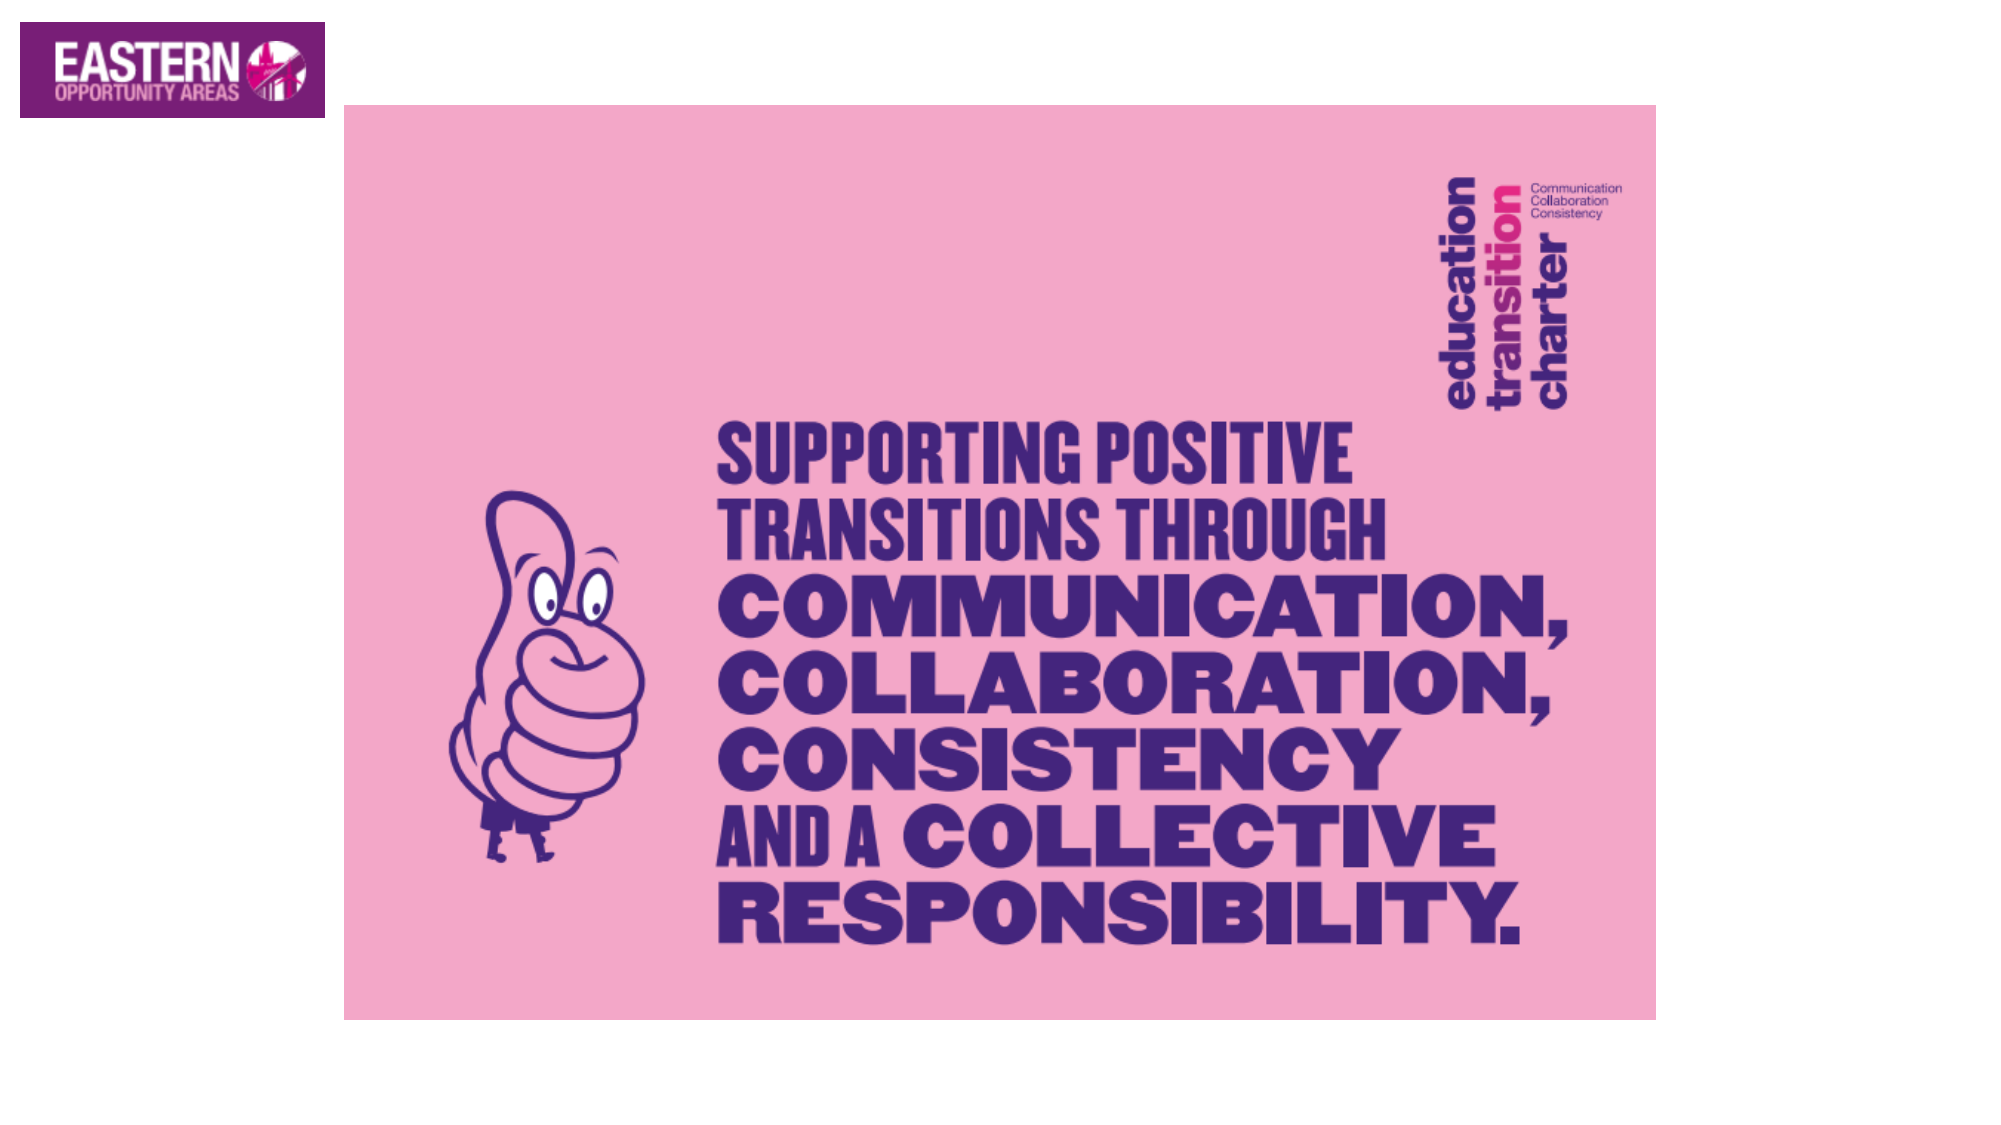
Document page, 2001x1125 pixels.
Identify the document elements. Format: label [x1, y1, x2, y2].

list [344, 105, 1656, 1020]
picture [20, 22, 325, 118]
